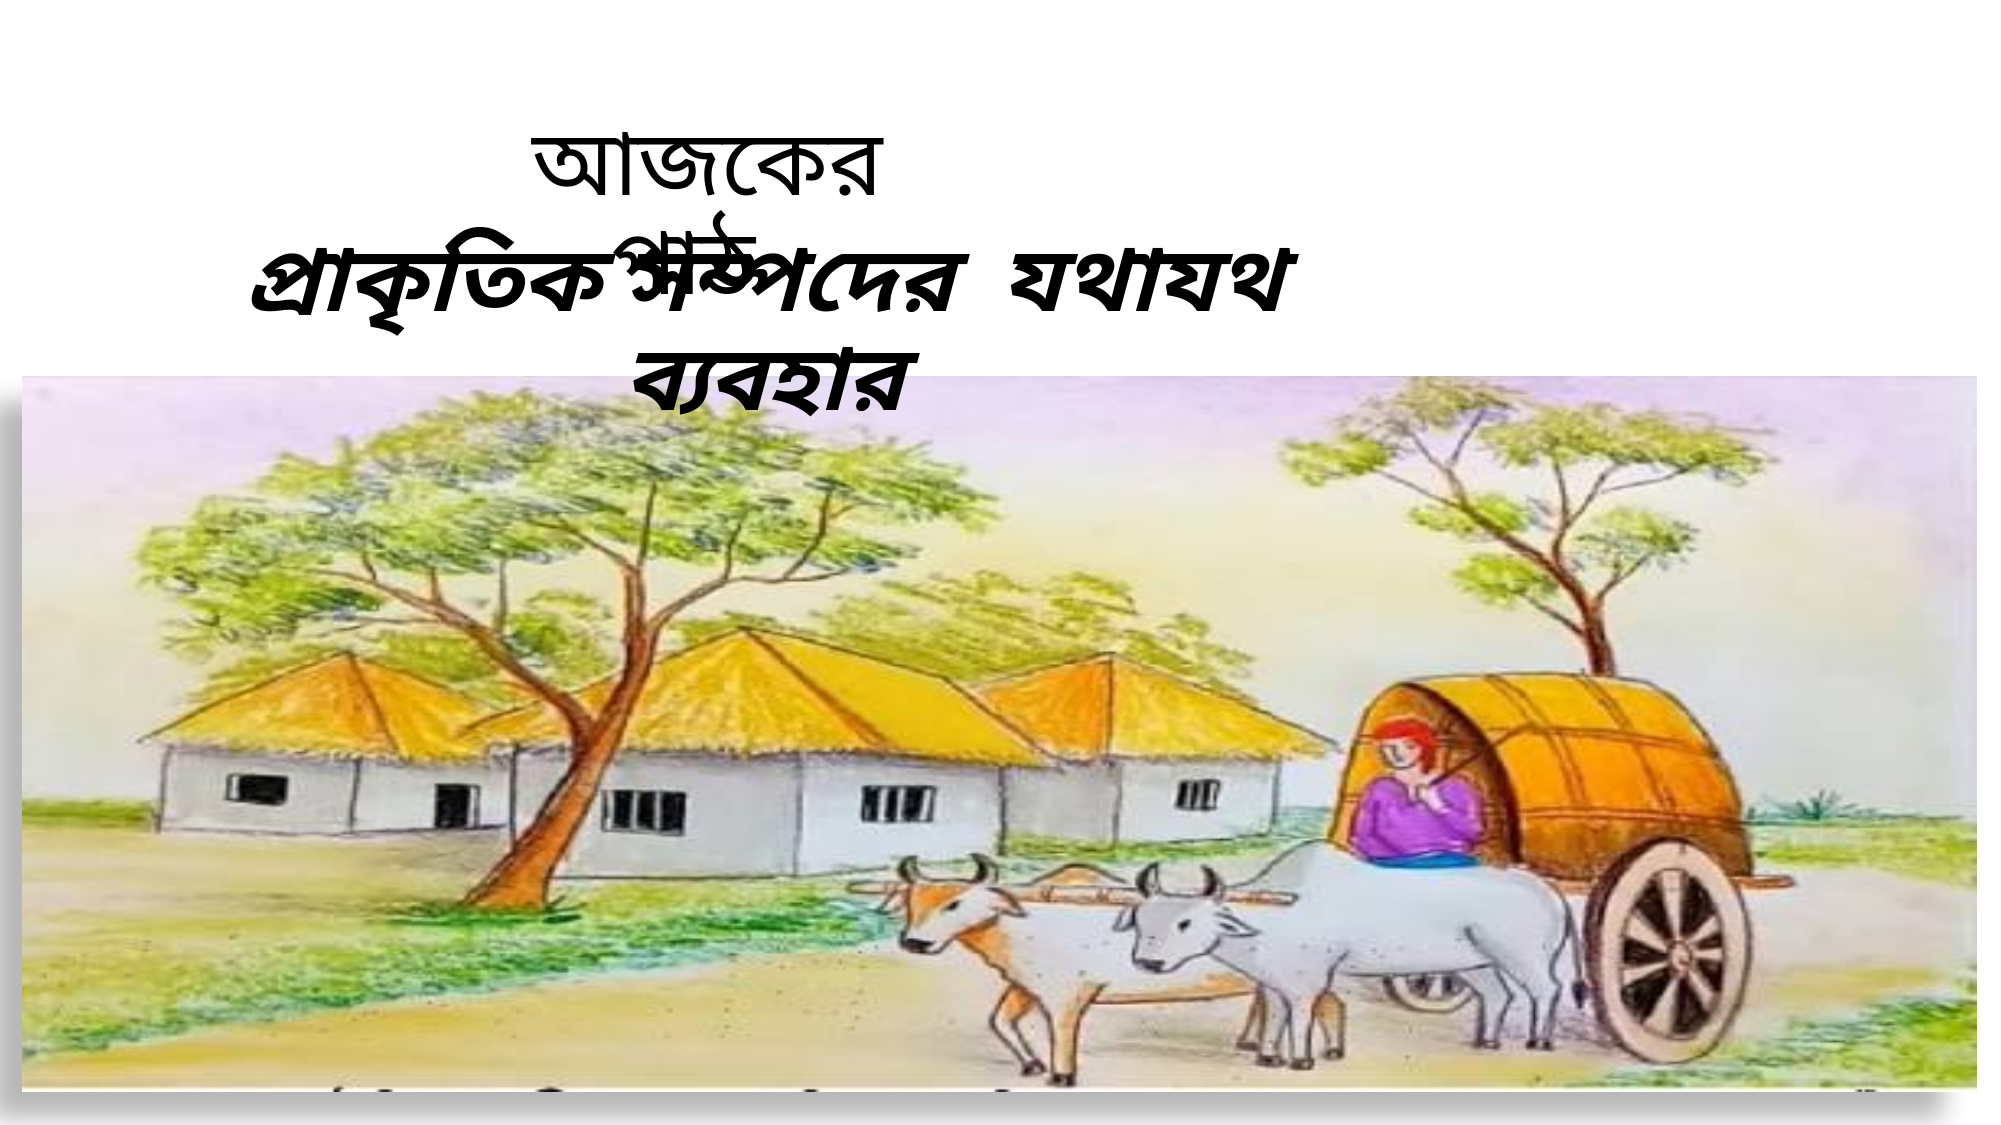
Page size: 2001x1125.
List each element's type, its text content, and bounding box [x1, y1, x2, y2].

text_box আজকের পাঠ [489, 109, 927, 232]
text_box প্রাকৃতিক সম্পদের যথাযথ ব্যবহার [227, 225, 1302, 348]
footer SHAHNAZ FERDAUSI JUI [662, 1092, 1338, 1103]
picture [22, 376, 1978, 1092]
slide_number 6 [1412, 1092, 1863, 1103]
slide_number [137, 1092, 588, 1103]
